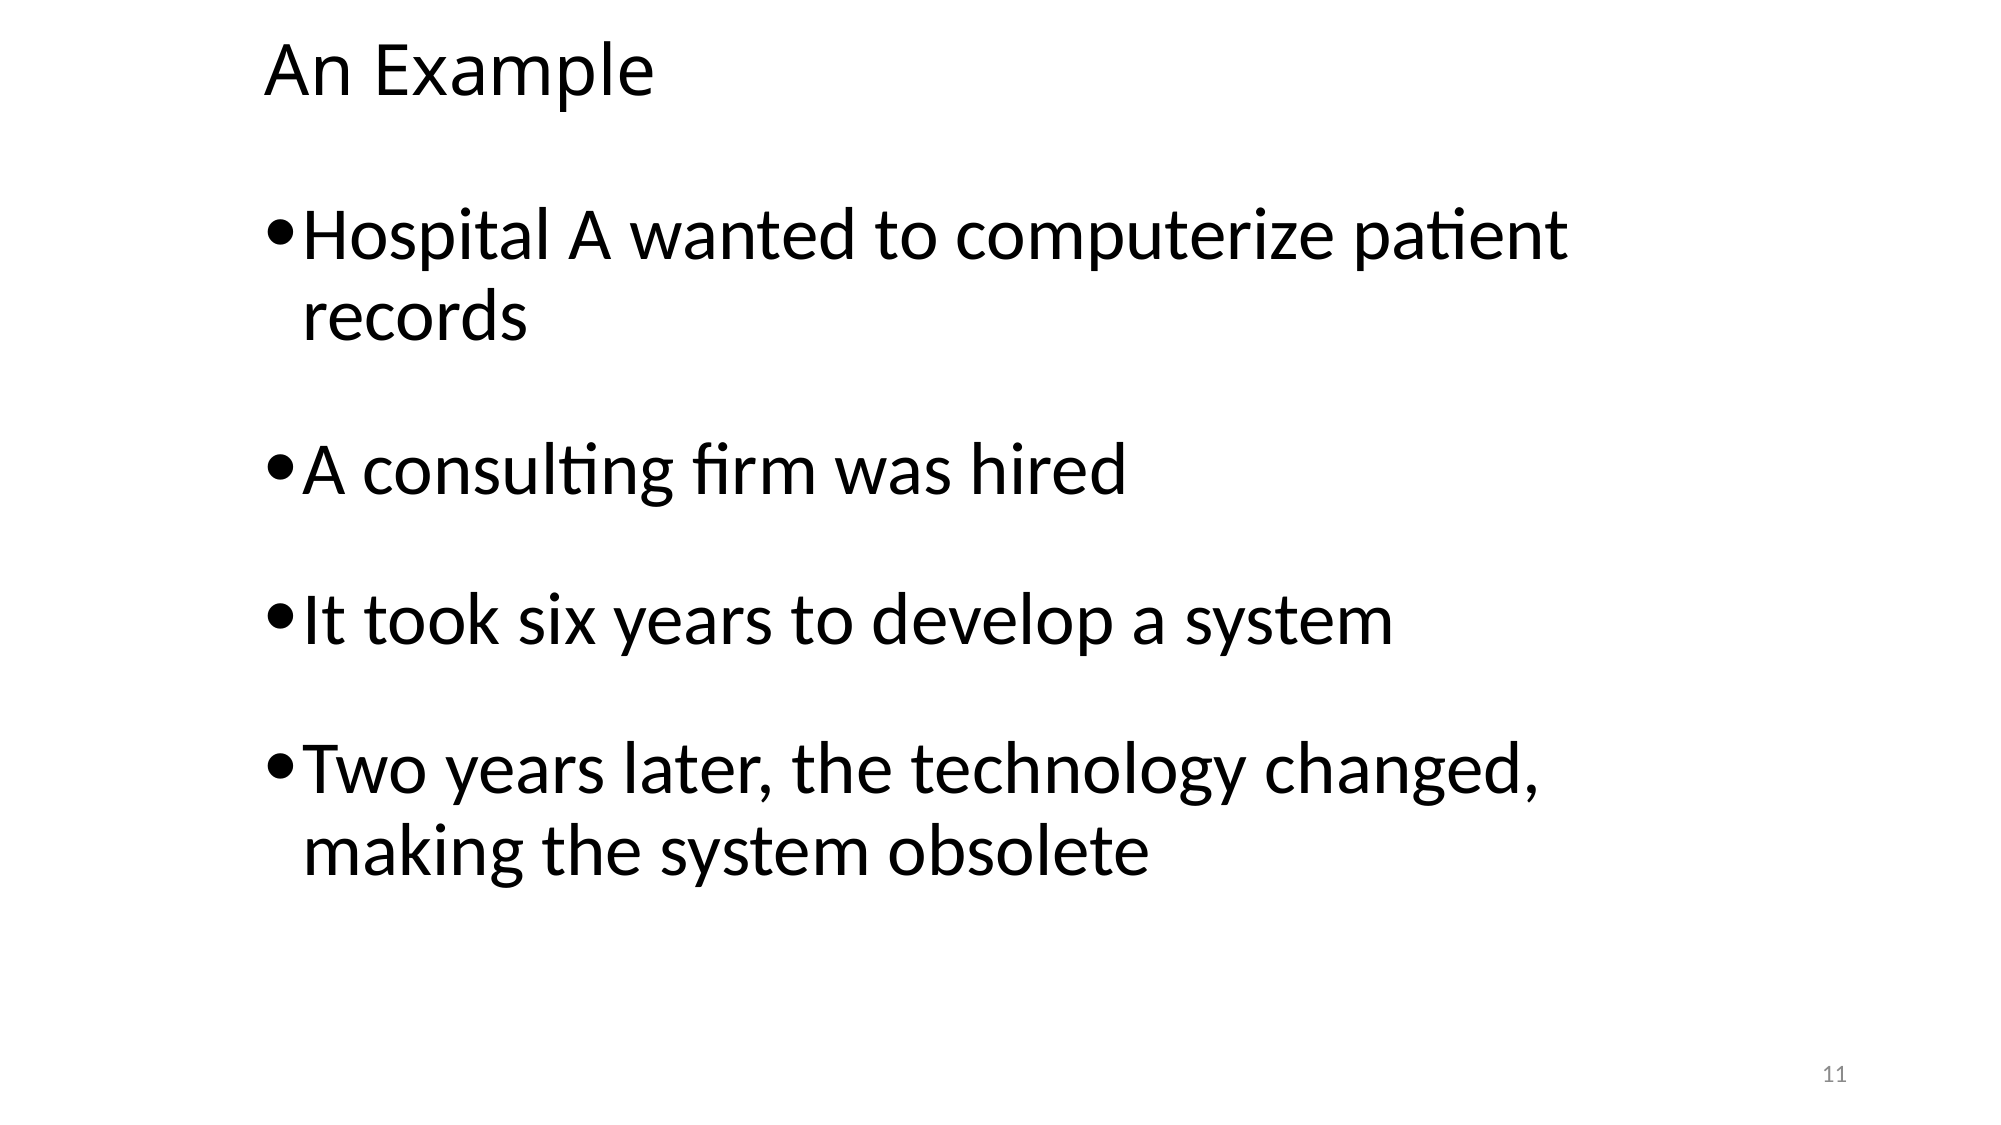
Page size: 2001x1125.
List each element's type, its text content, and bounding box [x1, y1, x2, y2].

title An Example [249, 0, 1750, 144]
slide_number 11 [1412, 1042, 1863, 1103]
list Hospital A wanted to computerize patient records A consulting firm was hired It took six years to develop a system Two years later, the technology changed, making the system obsolete [249, 187, 1750, 1006]
